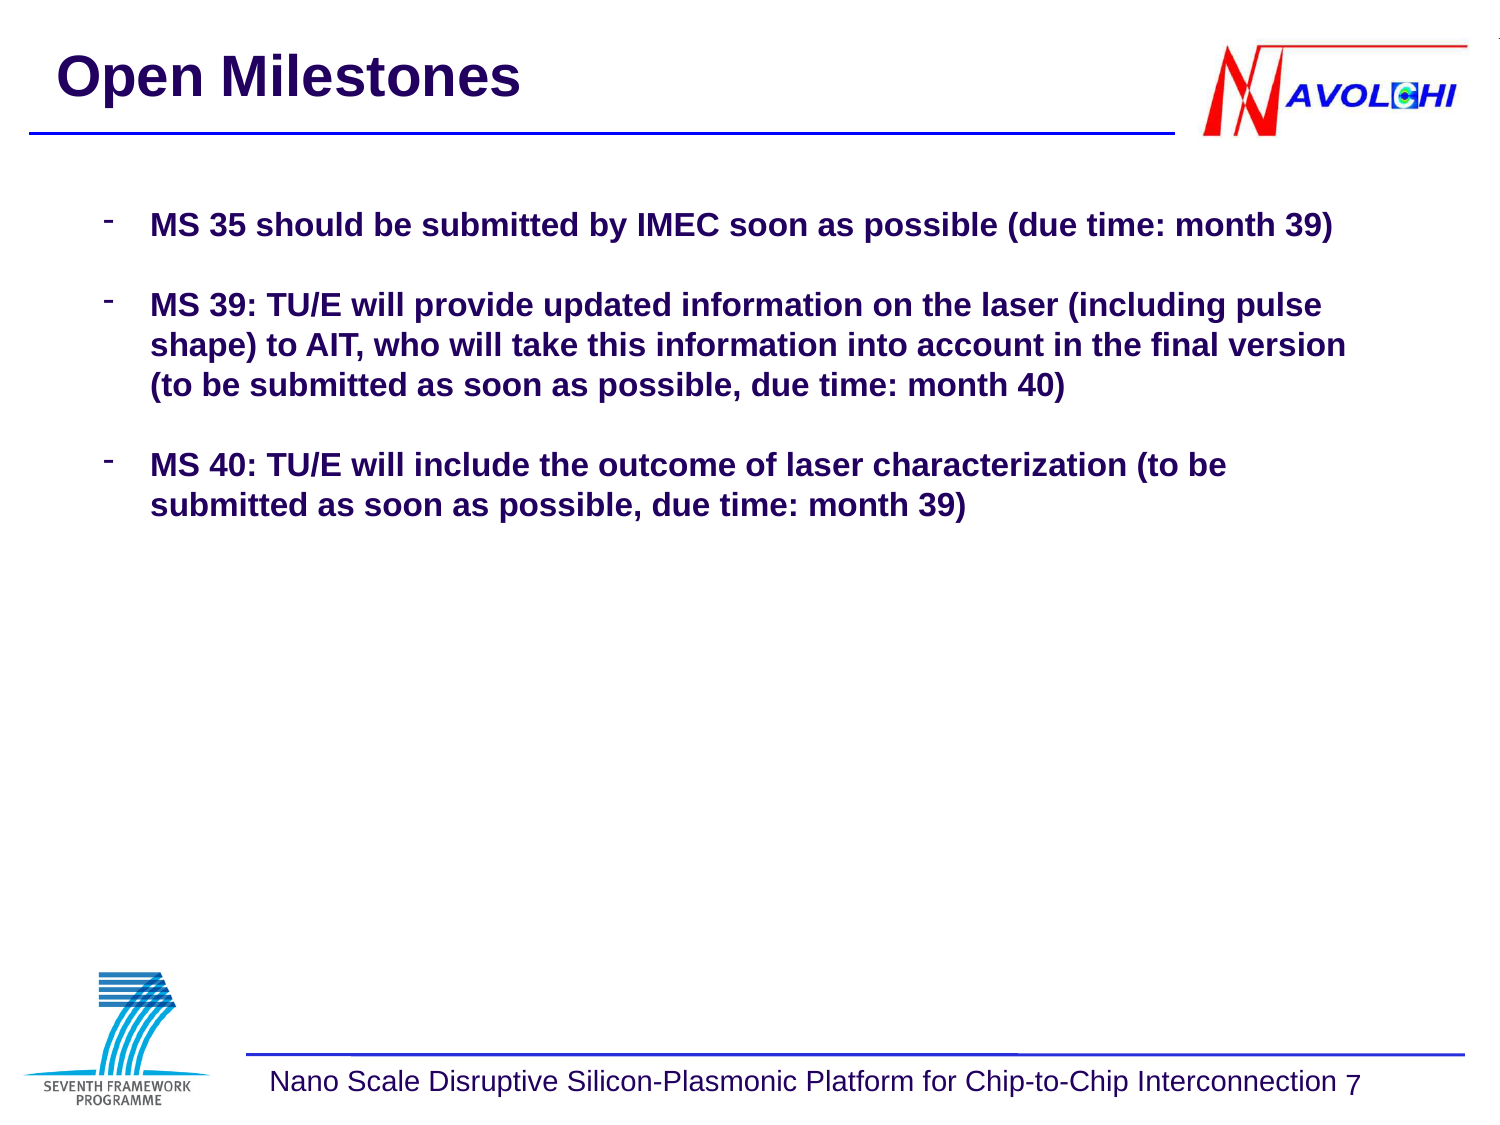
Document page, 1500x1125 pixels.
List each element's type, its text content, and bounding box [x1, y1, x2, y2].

text_box MS 35 should be submitted by IMEC soon as possible (due time: month 39) MS 39: TU/E will provide updated information on the laser (including pulse shape) to AIT, who will take this information into account in the final version (to be submitted as soon as possible, due time: month 40) MS 40: TU/E will include the outcome of laser characterization (to be submitted as soon as possible, due time: month 39) [88, 196, 1376, 651]
text_box Open Milestones [41, 30, 1270, 116]
picture [1175, 38, 1500, 147]
picture [23, 972, 211, 1108]
